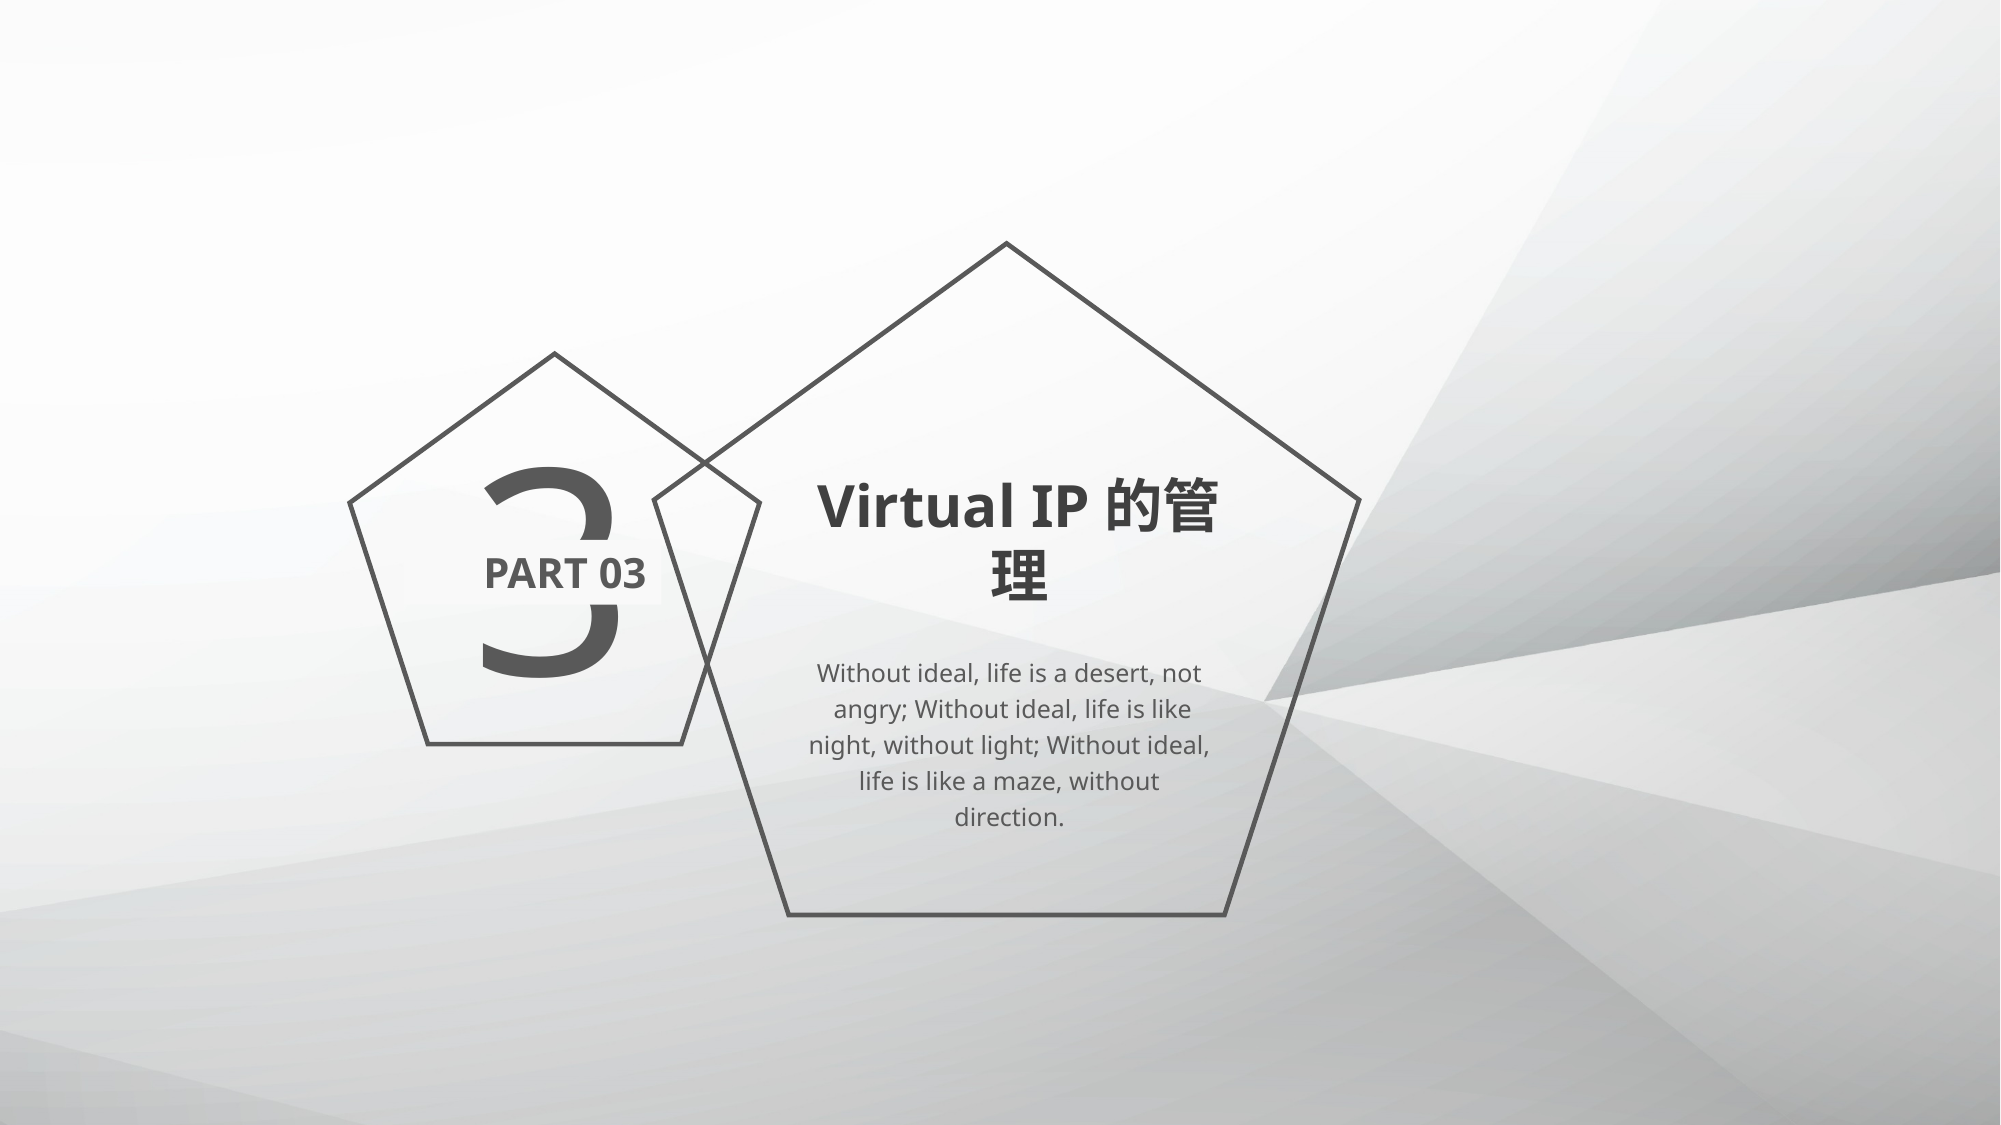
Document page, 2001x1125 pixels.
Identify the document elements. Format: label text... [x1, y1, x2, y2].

text_box [348, 352, 761, 746]
text_box Without ideal, life is a desert, not angry; Without ideal, life is like night, without light; Without ideal, life is like a maze, without direction. [788, 644, 1231, 839]
text_box Virtual IP的管理 [798, 461, 1241, 617]
text_box 3 [456, 380, 515, 423]
text_box [705, 242, 1361, 916]
text_box 3 [594, 380, 630, 406]
picture [0, 0, 2001, 1125]
